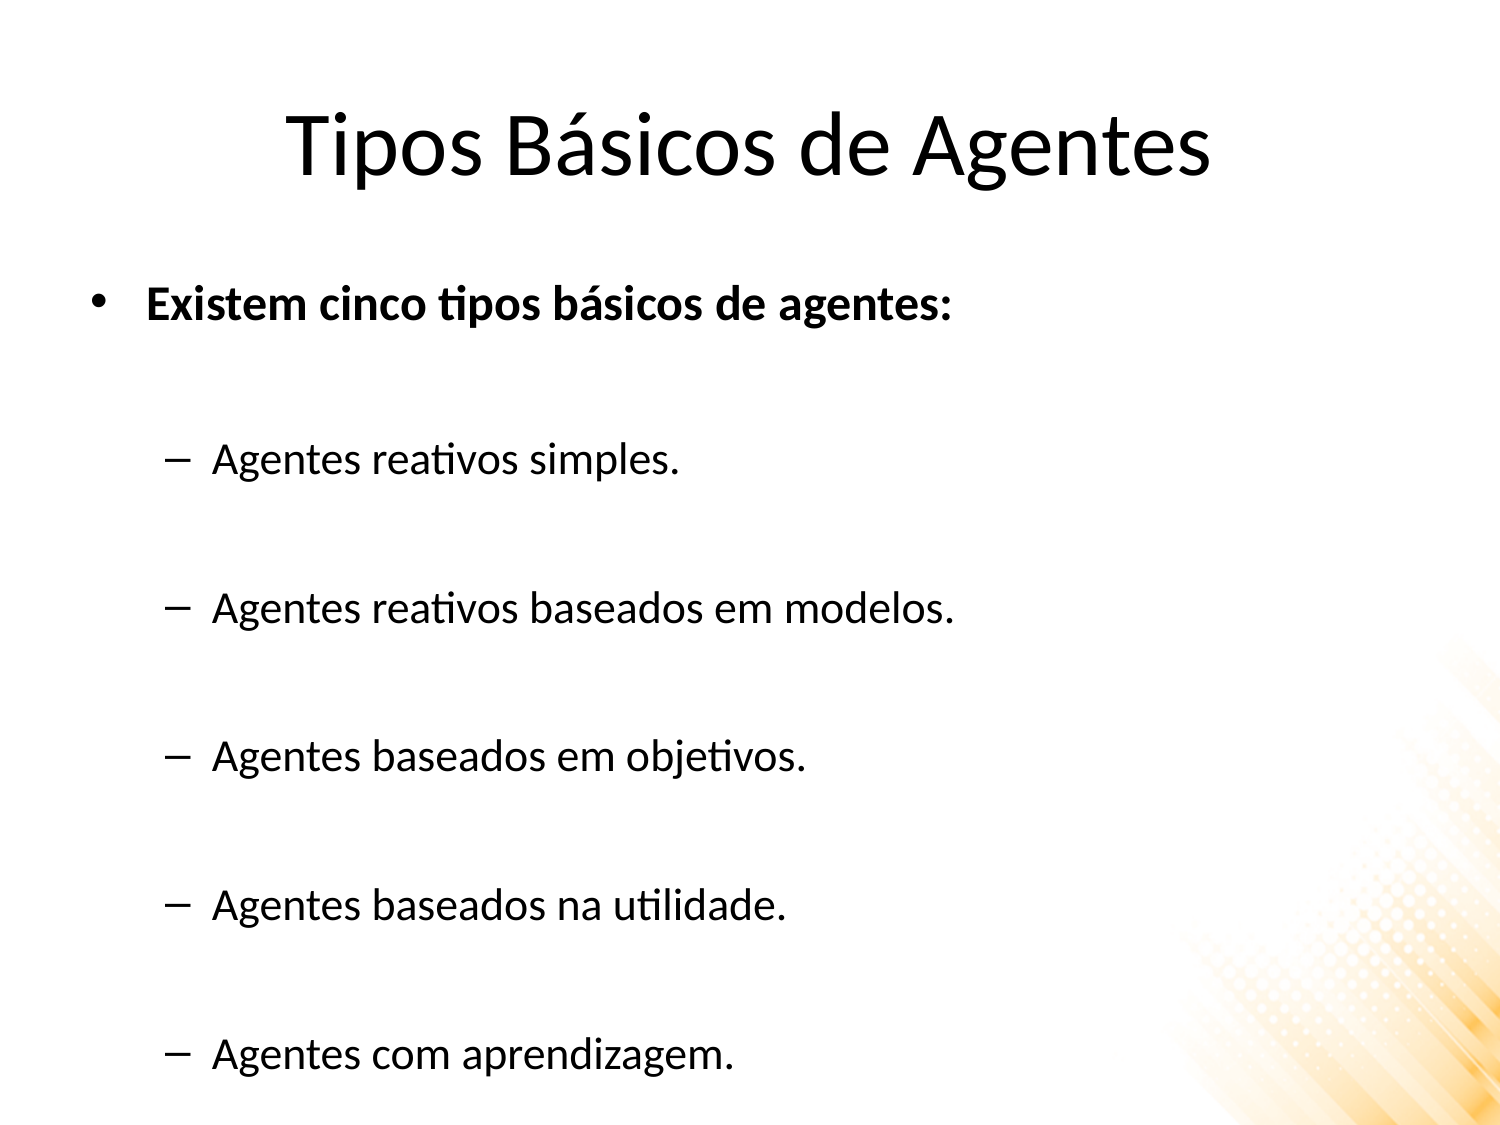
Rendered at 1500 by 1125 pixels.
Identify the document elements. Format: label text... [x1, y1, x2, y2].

list Existem cinco tipos básicos de agentes: Agentes reativos simples. Agentes reativos baseados em modelos. Agentes baseados em objetivos. Agentes baseados na utilidade. Agentes com aprendizagem. [75, 262, 1425, 1005]
picture [1112, 633, 1500, 1125]
title Tipos Básicos de Agentes [75, 45, 1425, 233]
